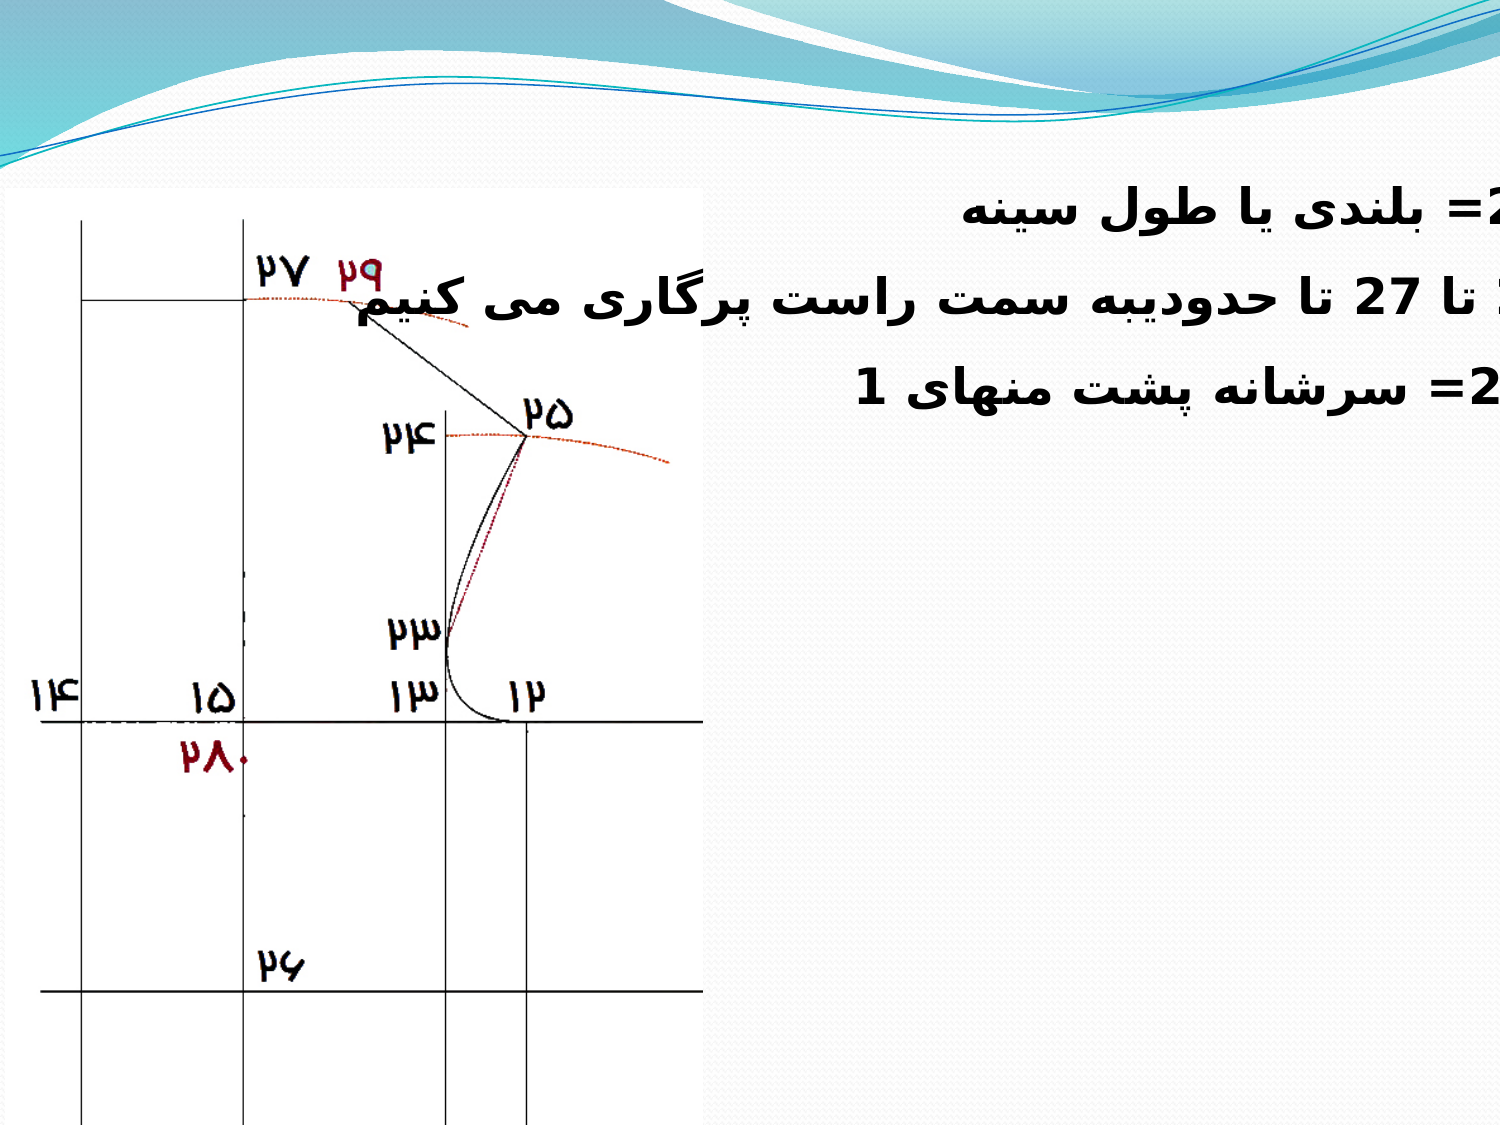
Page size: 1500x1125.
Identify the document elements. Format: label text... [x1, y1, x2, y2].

picture [5, 188, 703, 1125]
text_box 27-28= بلندی یا طول سینه 1ز 28 تا 27 تا حدودیبه سمت راست پرگاری می کنیم 25 -29= سرشانه پشت منهای 1 [340, 137, 1500, 482]
